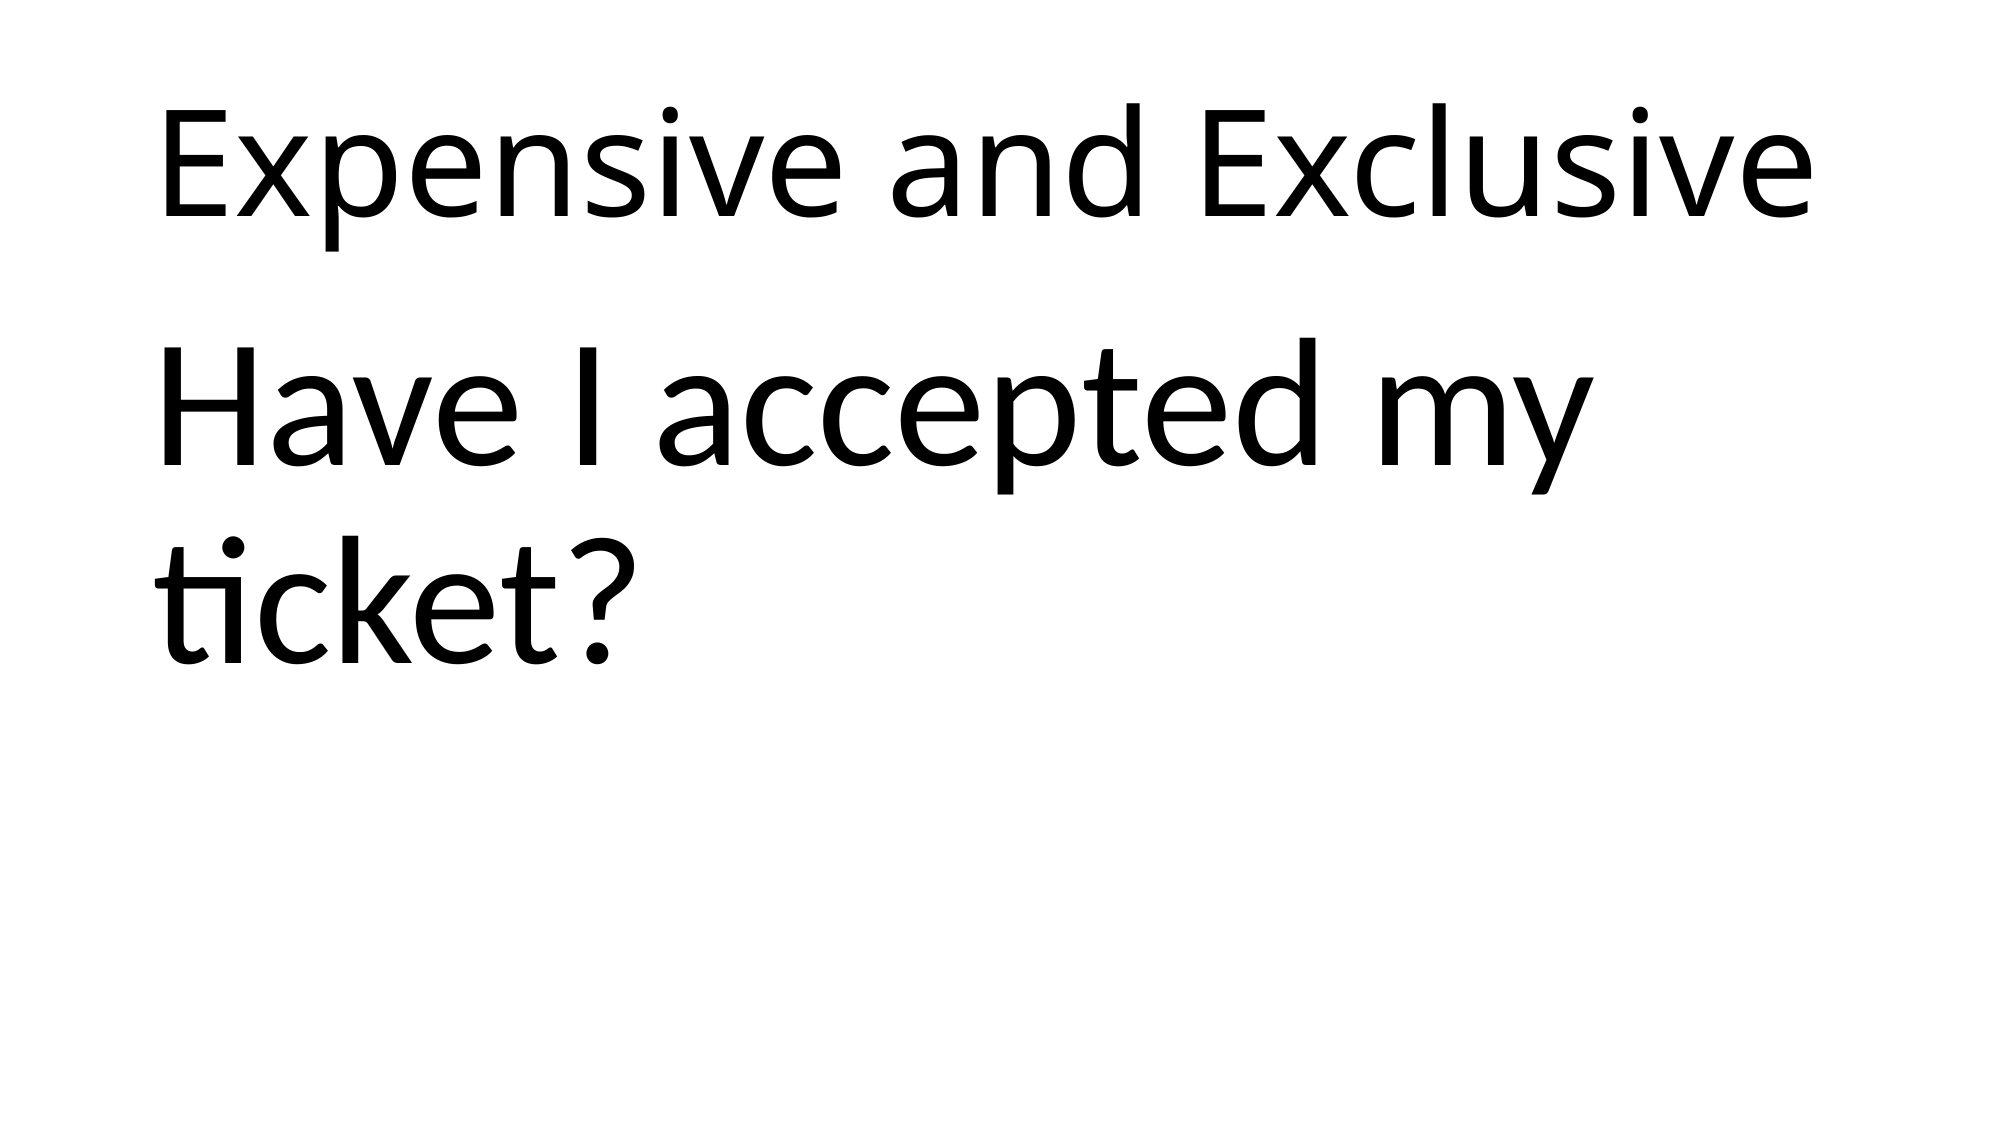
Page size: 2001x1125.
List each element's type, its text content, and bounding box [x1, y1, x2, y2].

title Expensive and Exclusive [137, 59, 1863, 278]
list Have I accepted my ticket? [137, 299, 1863, 1014]
